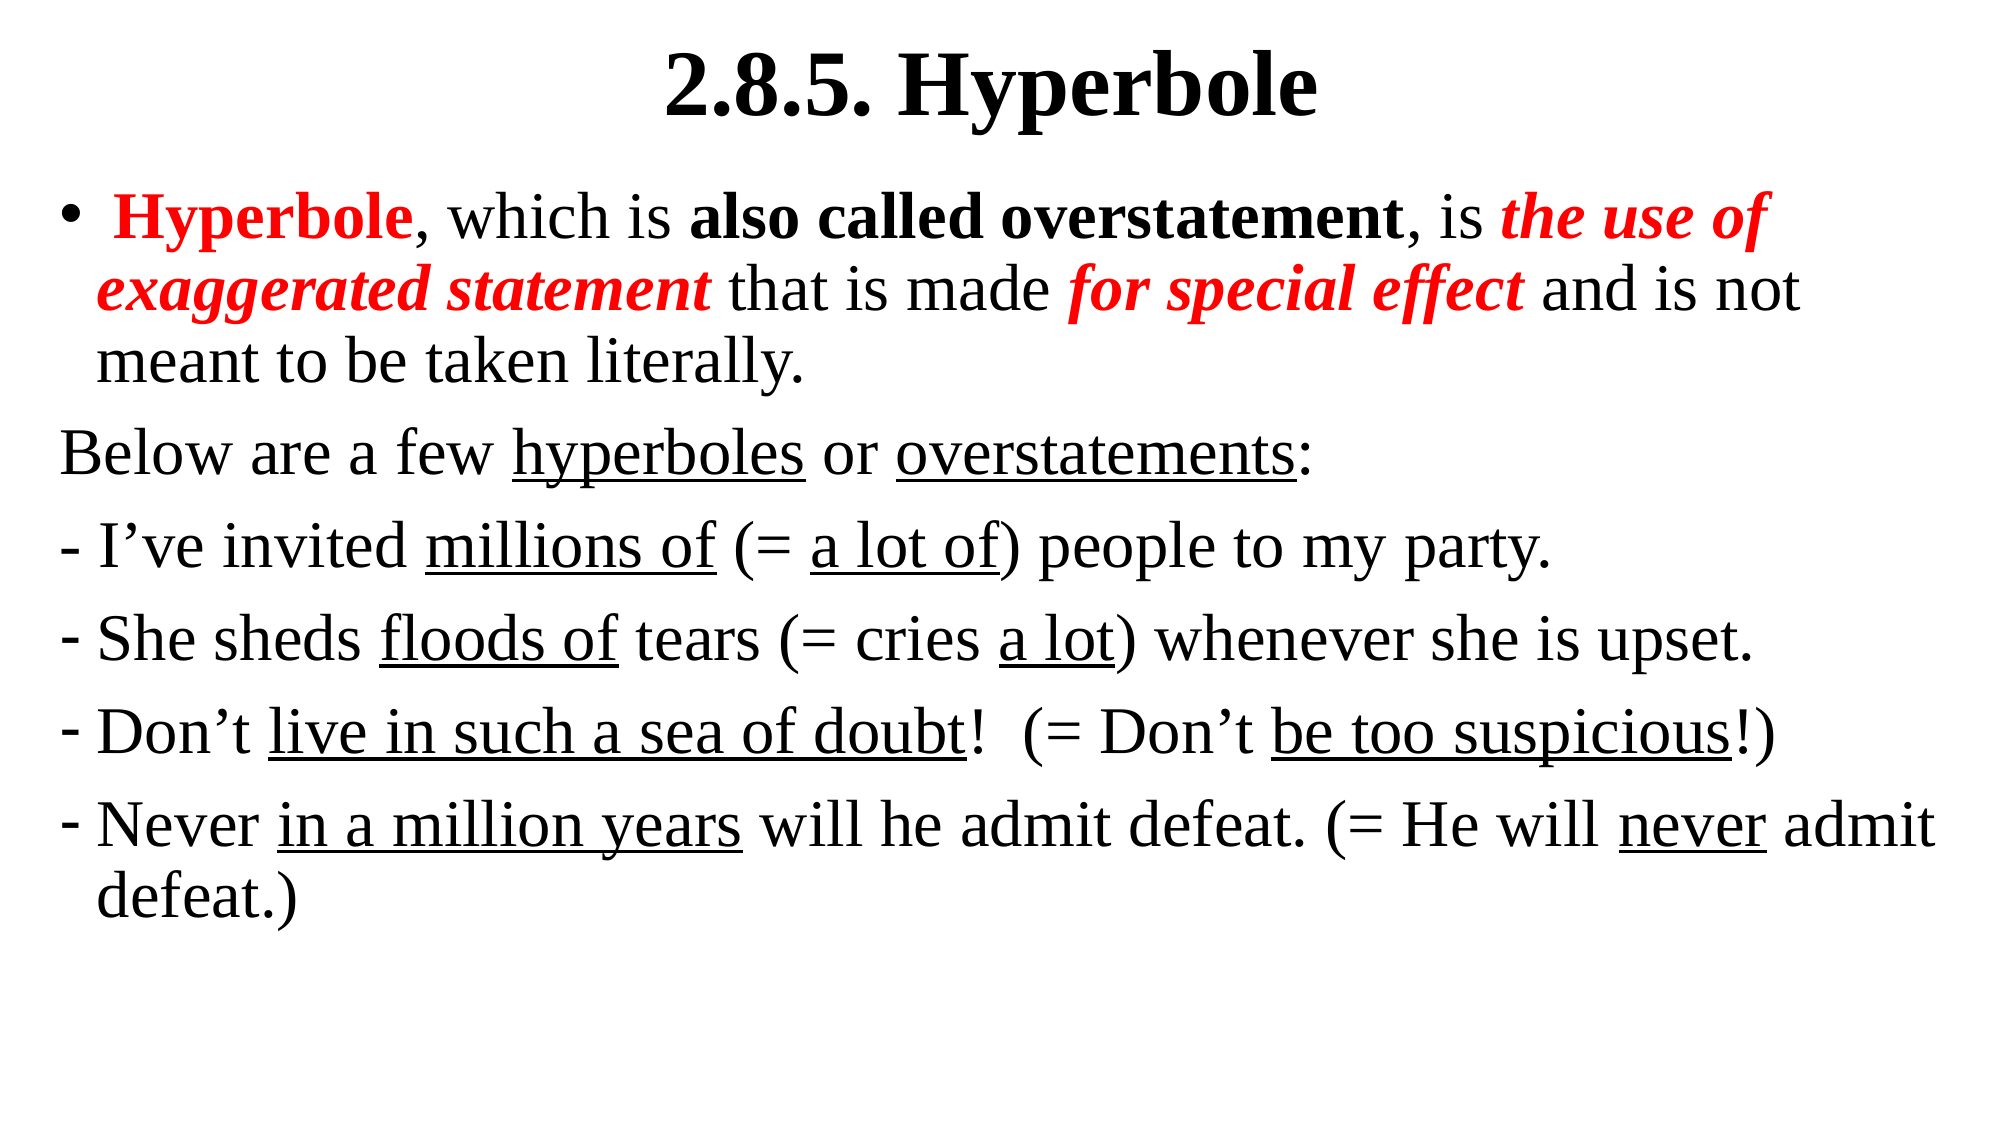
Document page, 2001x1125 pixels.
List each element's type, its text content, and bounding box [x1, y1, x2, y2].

title 2.8.5. Hyperbole [44, 25, 1940, 146]
list Hyperbole, which is also called overstatement, is the use of exaggerated statement that is made for special effect and is not meant to be taken literally. Below are a few hyperboles or overstatements: - I’ve invited millions of (= a lot of) people to my party. She sheds floods of tears (= cries a lot) whenever she is upset. Don’t live in such a sea of doubt! (= Don’t be too suspicious!) Never in a million years will he admit defeat. (= He will never admit defeat.) [44, 173, 1965, 1044]
